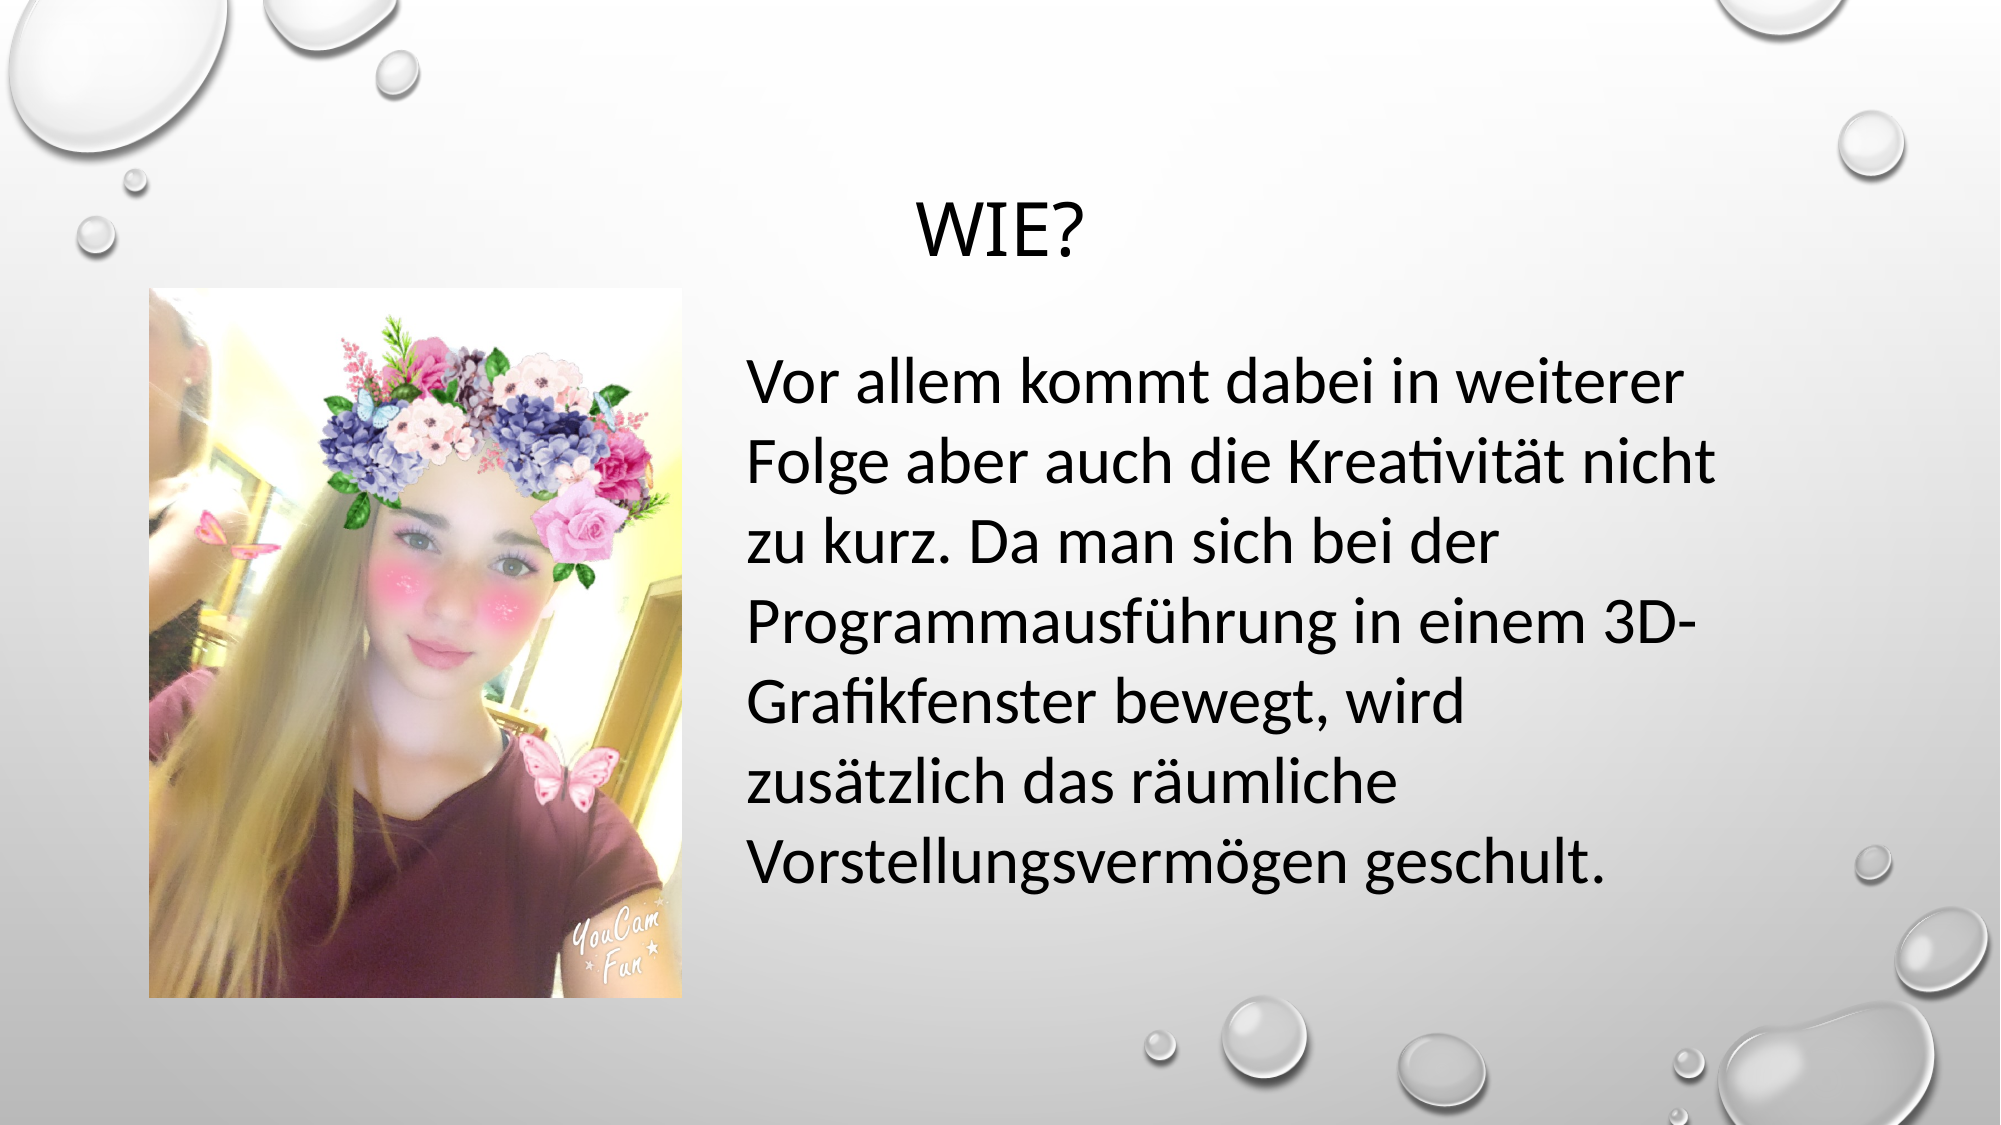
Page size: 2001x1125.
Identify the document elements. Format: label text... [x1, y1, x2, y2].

picture [0, 0, 2000, 1125]
text_box Vor allem kommt dabei in weiterer Folge aber auch die Kreativität nicht zu kurz. Da man sich bei der Programmausführung in einem 3D-Grafikfenster bewegt, wird zusätzlich das räumliche Vorstellungsvermögen geschult. [732, 329, 1733, 905]
title Wie? [149, 101, 1851, 364]
